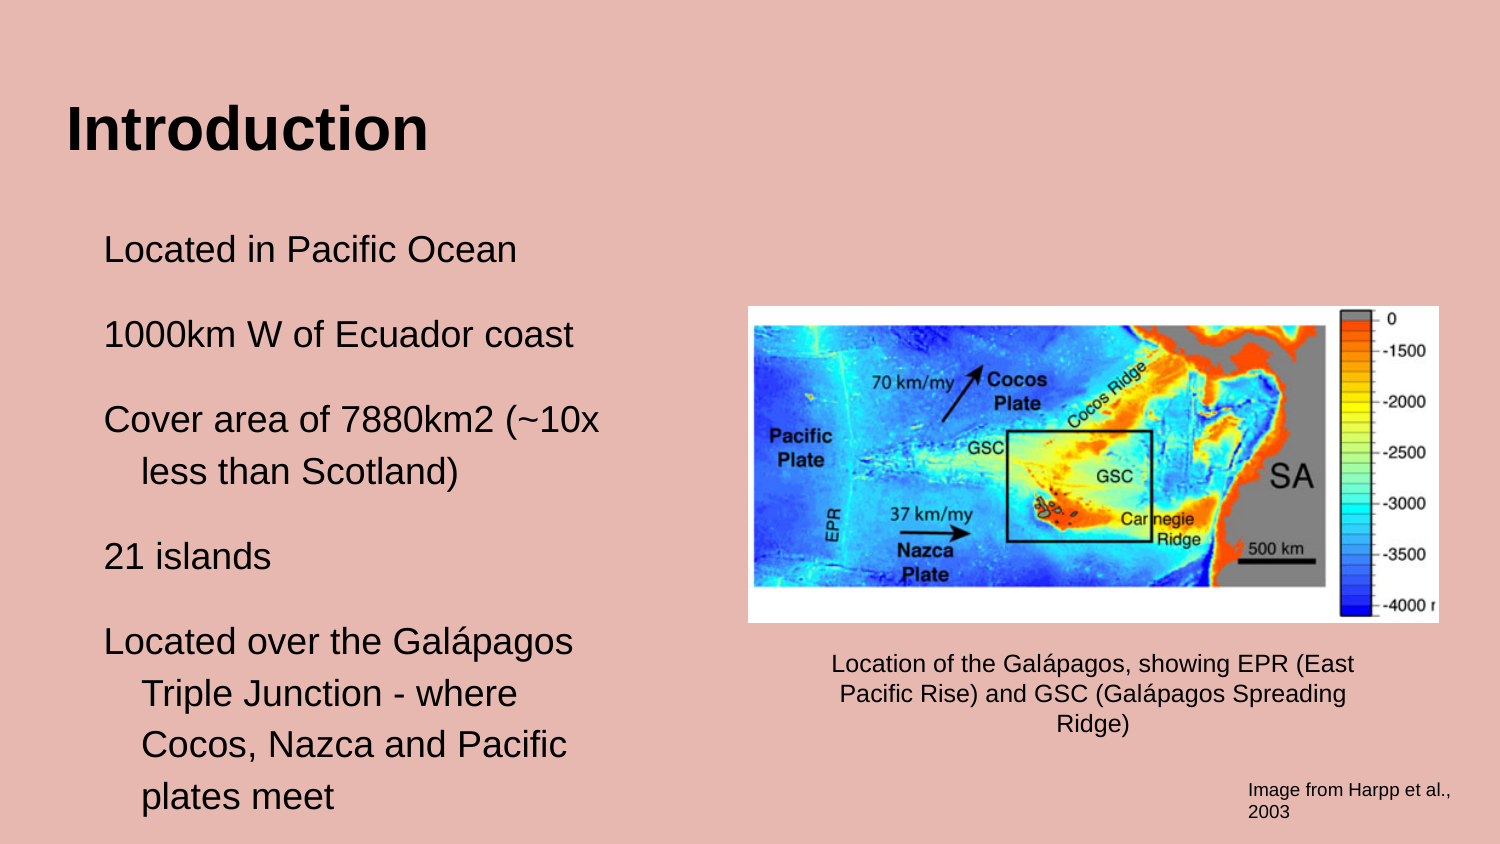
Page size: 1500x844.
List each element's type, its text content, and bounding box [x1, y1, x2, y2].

text_box Image from Harpp et al., 2003 [1233, 762, 1494, 824]
text_box Location of the Galápagos, showing EPR (East Pacific Rise) and GSC (Galápagos Spreading Ridge) [815, 632, 1371, 763]
picture [747, 306, 1439, 624]
list Located in Pacific Ocean 1000km W of Ecuador coast Cover area of 7880km2 (~10x less than Scotland) 21 islands Located over the Galápagos Triple Junction - where Cocos, Nazca and Pacific plates meet [51, 203, 638, 696]
title Introduction [51, 72, 1449, 167]
